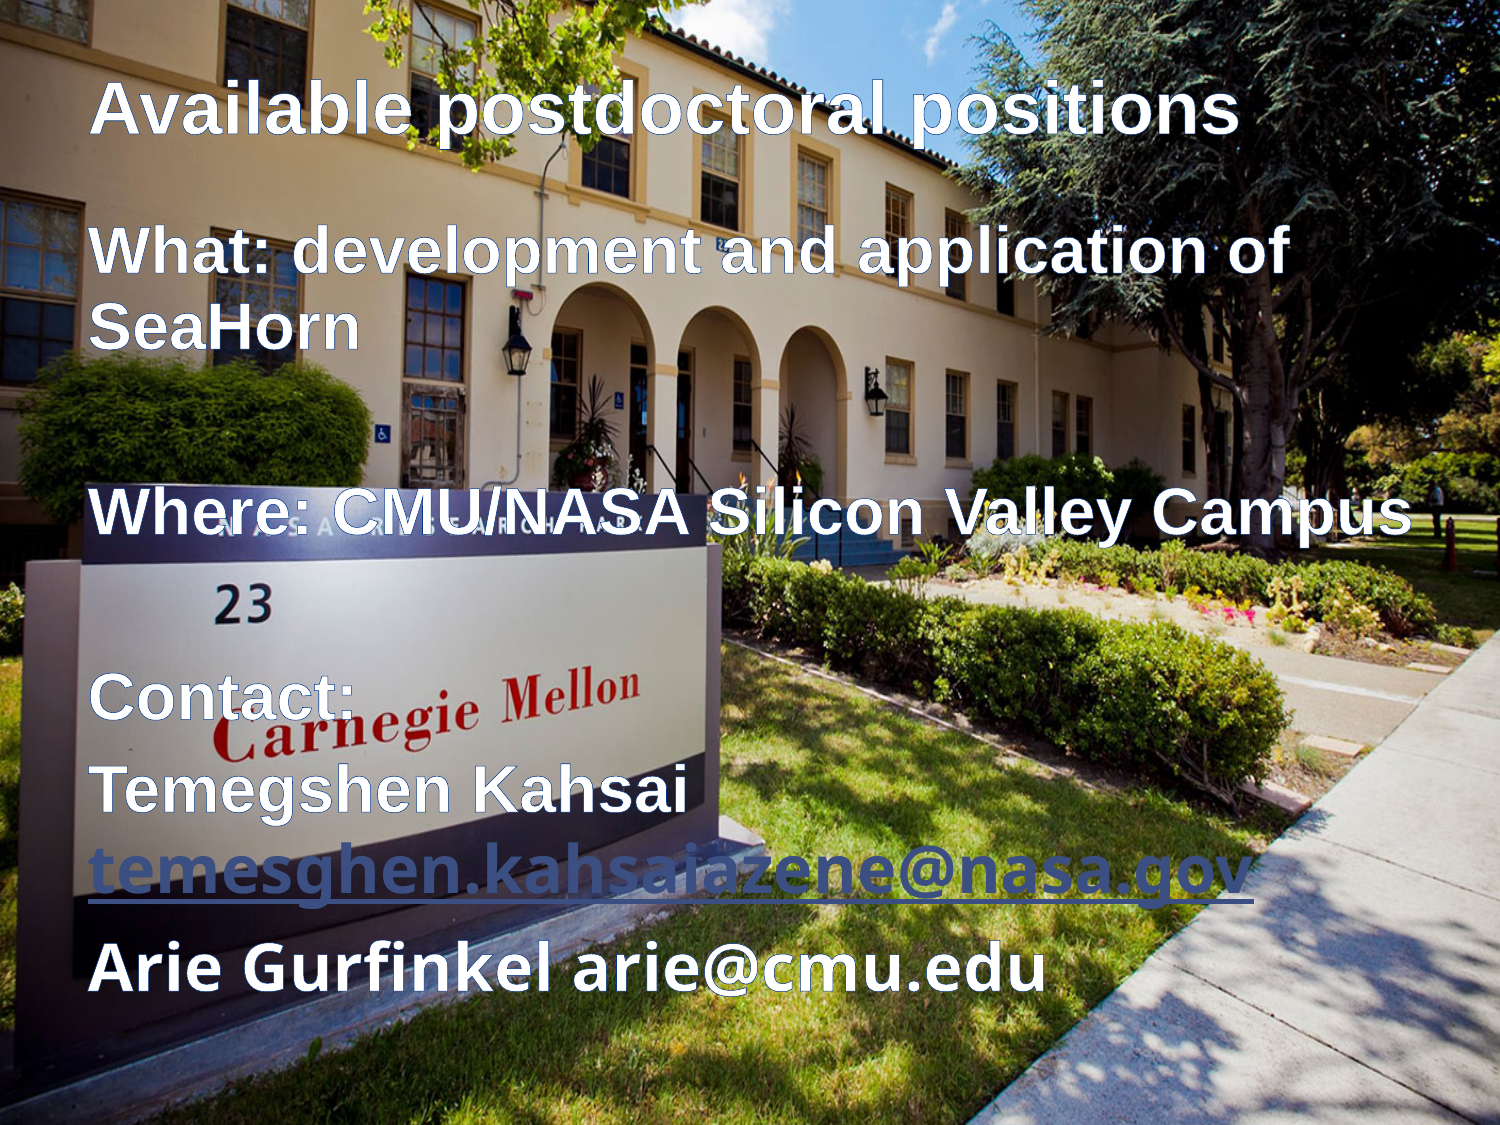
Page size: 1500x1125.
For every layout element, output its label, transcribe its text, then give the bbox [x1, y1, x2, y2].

title Available postdoctoral positions [87, 69, 1426, 153]
picture [0, 0, 1500, 1125]
list What: development and application of SeaHorn Where: CMU/NASA Silicon Valley Campus Contact: Temegshen Kahsai temesghen.kahsaiazene@nasa.gov Arie Gurfinkel arie@cmu.edu [87, 212, 1426, 1001]
